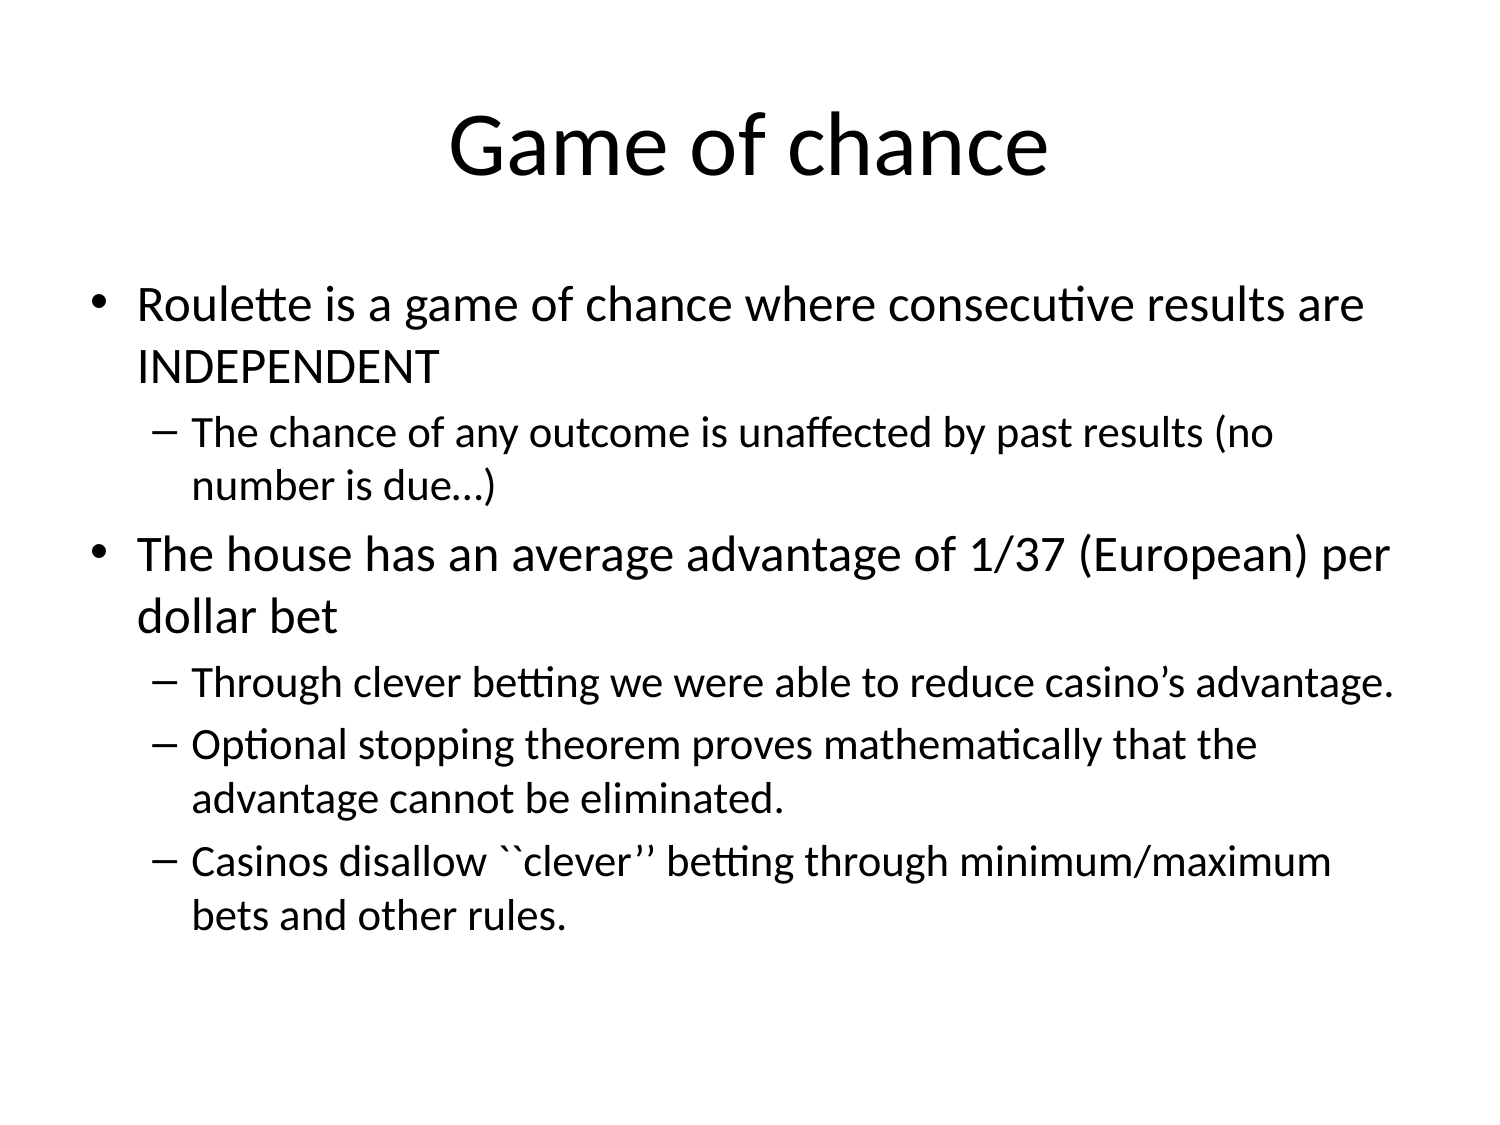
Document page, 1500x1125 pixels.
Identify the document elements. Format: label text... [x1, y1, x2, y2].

title Game of chance [75, 45, 1425, 233]
list Roulette is a game of chance where consecutive results are INDEPENDENT The chance of any outcome is unaffected by past results (no number is due…) The house has an average advantage of 1/37 (European) per dollar bet Through clever betting we were able to reduce casino’s advantage. Optional stopping theorem proves mathematically that the advantage cannot be eliminated. Casinos disallow ``clever’’ betting through minimum/maximum bets and other rules. [75, 262, 1425, 1005]
